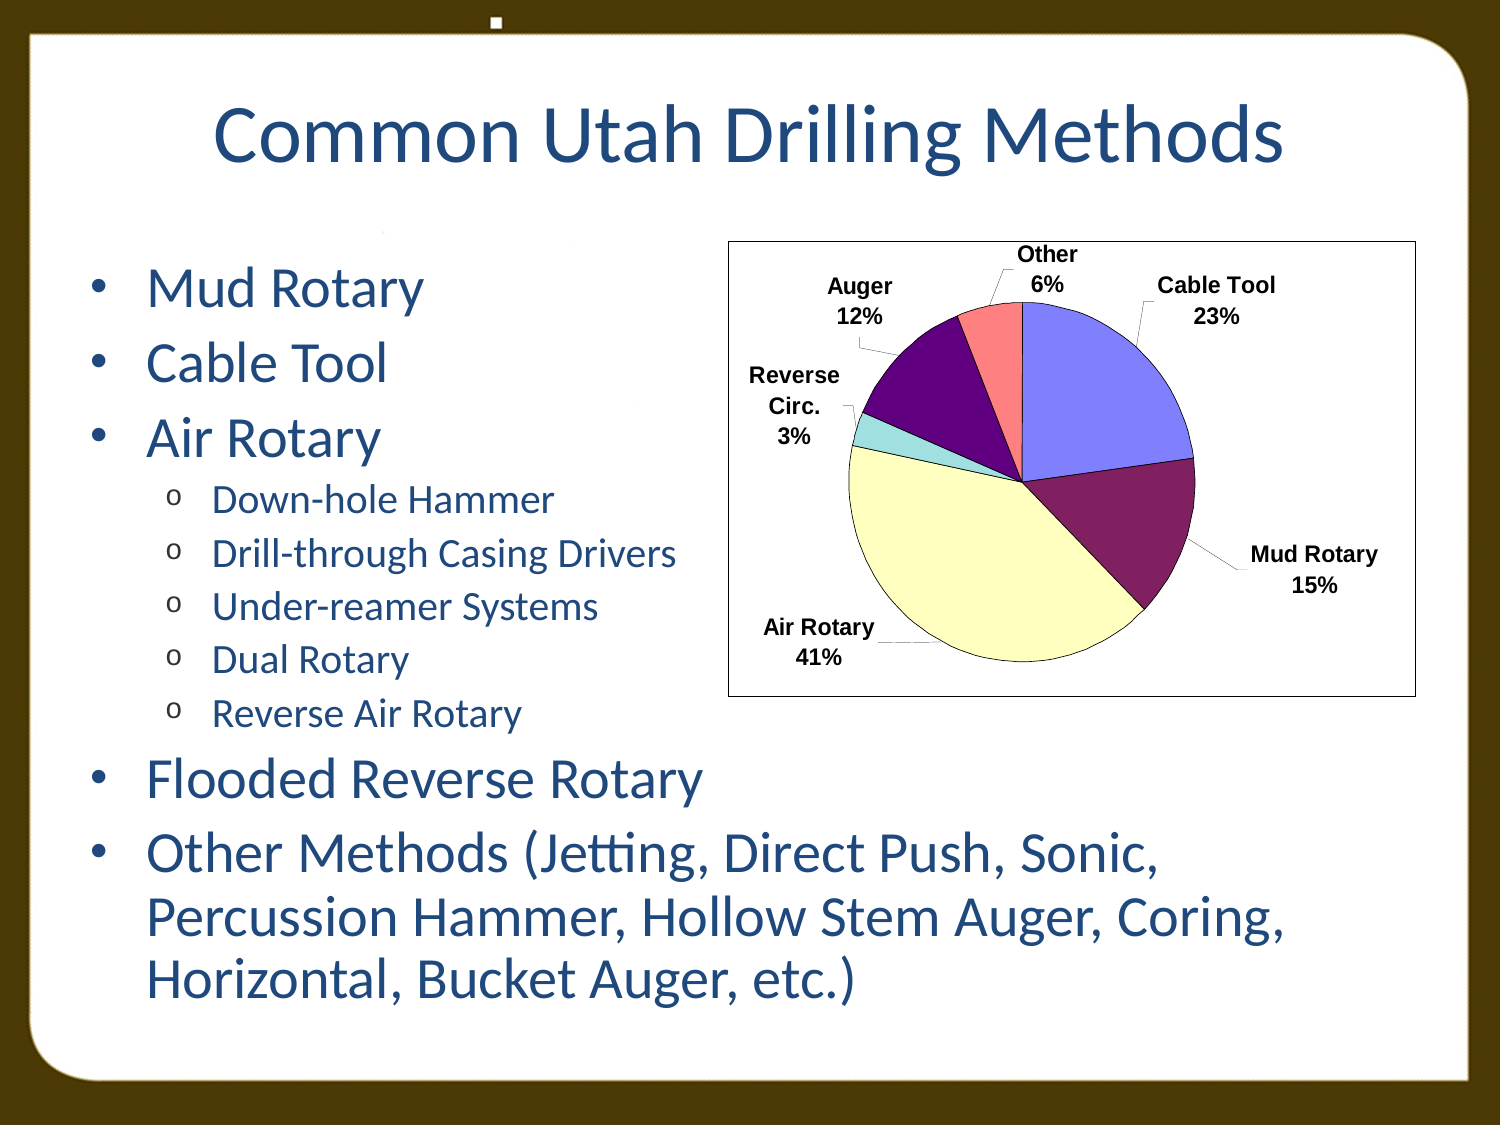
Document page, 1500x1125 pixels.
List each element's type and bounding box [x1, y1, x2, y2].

picture [0, 0, 1500, 1125]
text_box [724, 237, 1420, 701]
